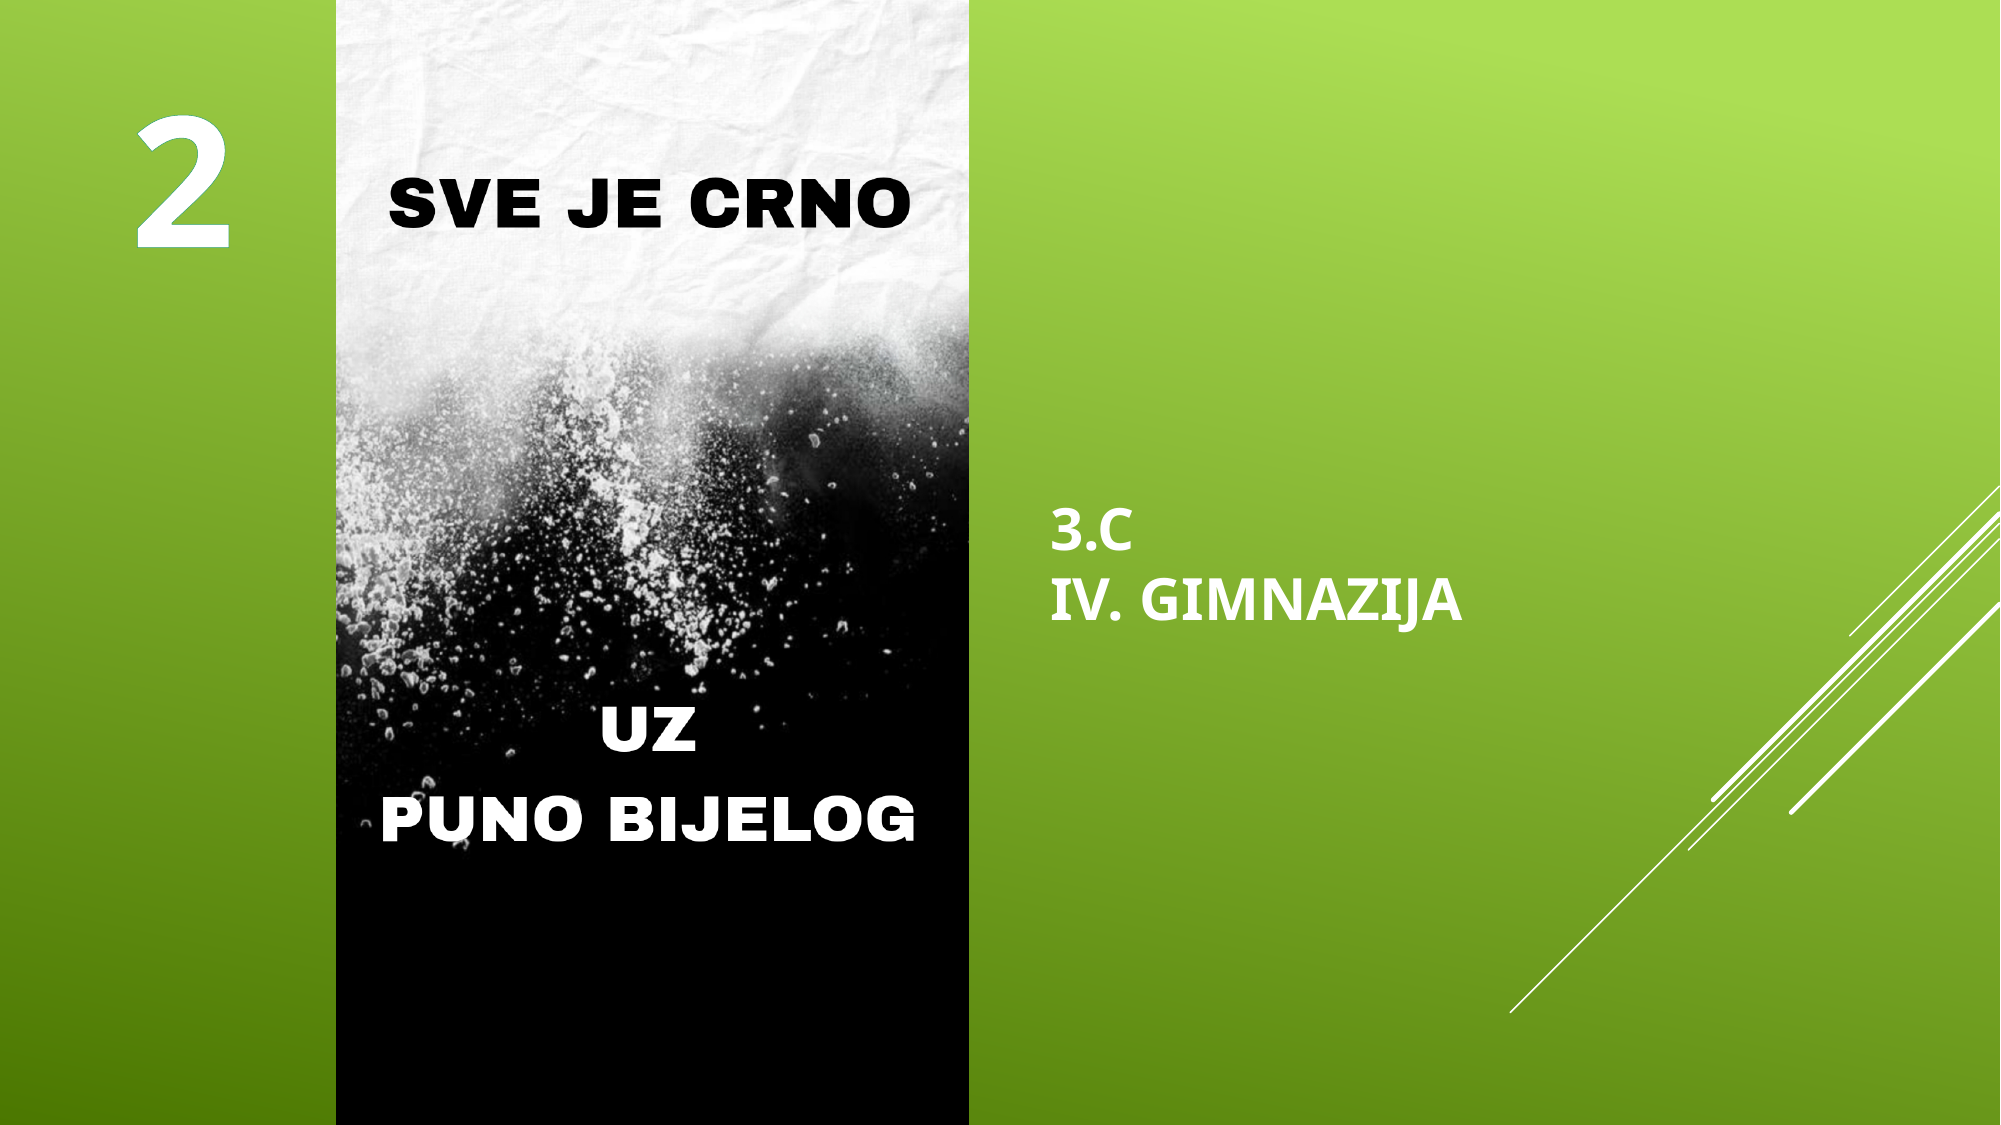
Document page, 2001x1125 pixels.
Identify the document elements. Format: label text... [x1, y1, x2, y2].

text_box 2 [28, 56, 335, 292]
text_box 3.C IV. gimnazija [1035, 459, 2000, 666]
picture [335, 0, 970, 1125]
